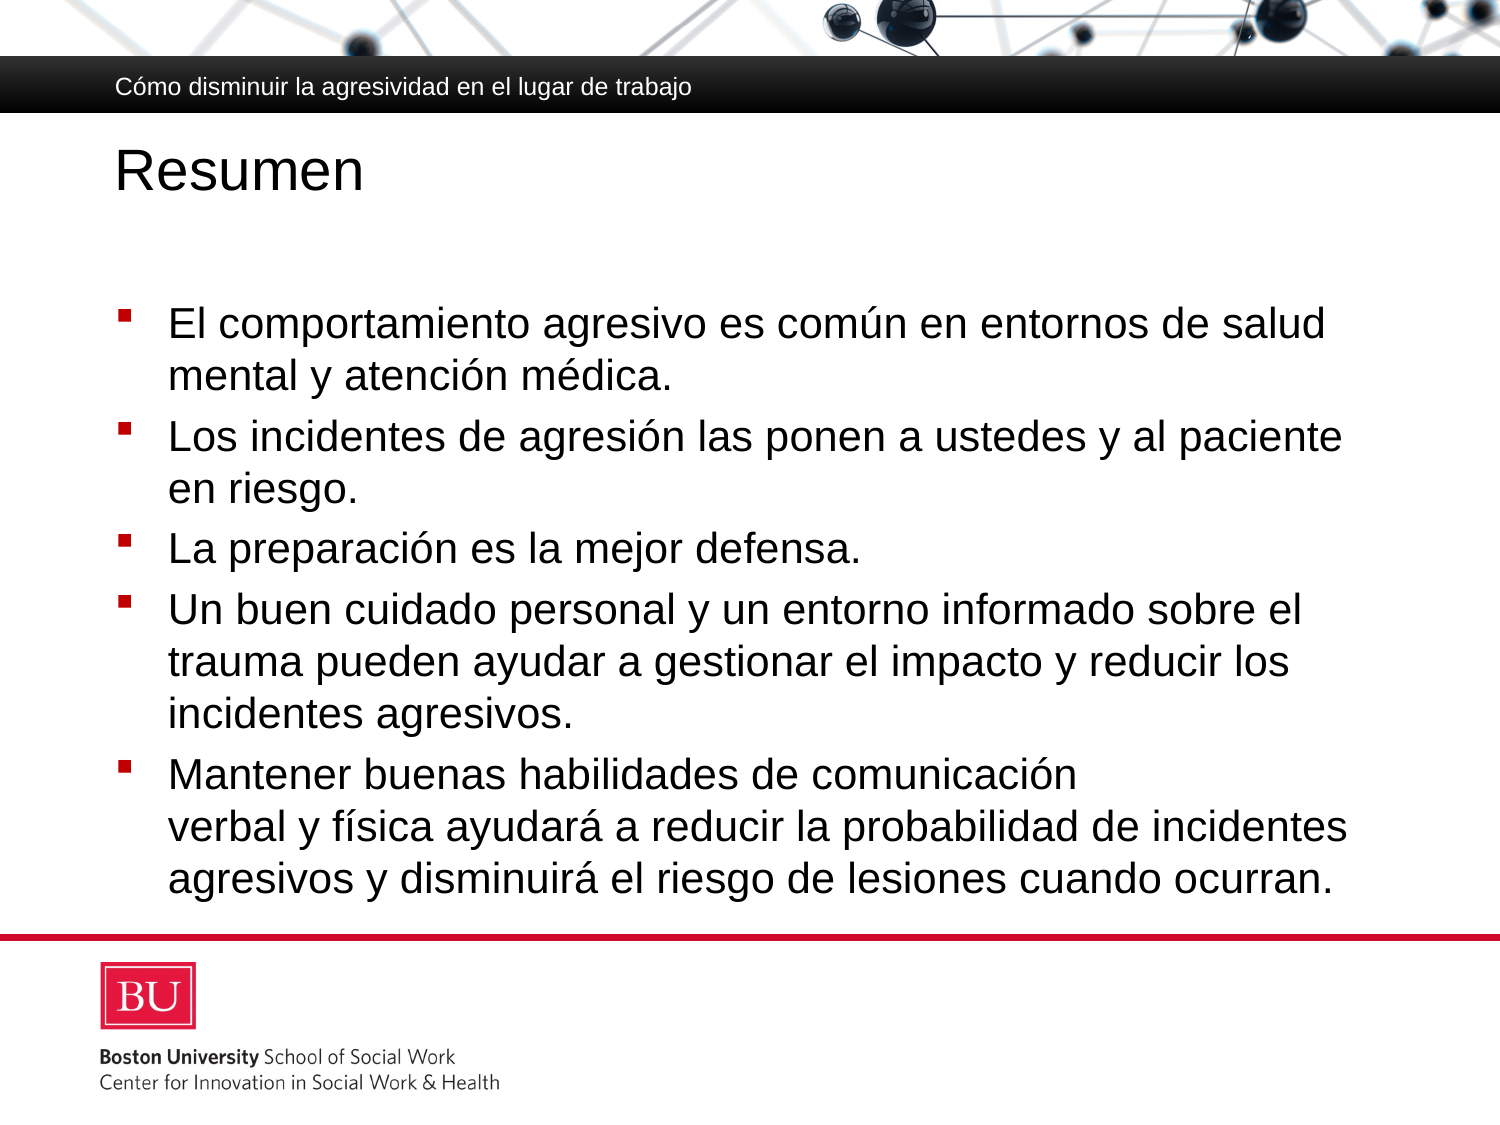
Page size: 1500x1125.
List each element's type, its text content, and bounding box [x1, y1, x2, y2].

footer Cómo disminuir la agresividad en el lugar de trabajo [99, 62, 938, 113]
picture [0, 0, 1500, 56]
picture [99, 962, 500, 1095]
title Resumen [99, 125, 1400, 238]
list El comportamiento agresivo es común en entornos de salud mental y atención médica. Los incidentes de agresión las ponen a ustedes y al paciente en riesgo. La preparación es la mejor defensa. Un buen cuidado personal y un entorno informado sobre el trauma pueden ayudar a gestionar el impacto y reducir los incidentes agresivos. Mantener buenas habilidades de comunicación verbal y física ayudará a reducir la probabilidad de incidentes agresivos y disminuirá el riesgo de lesiones cuando ocurran. [99, 287, 1400, 925]
